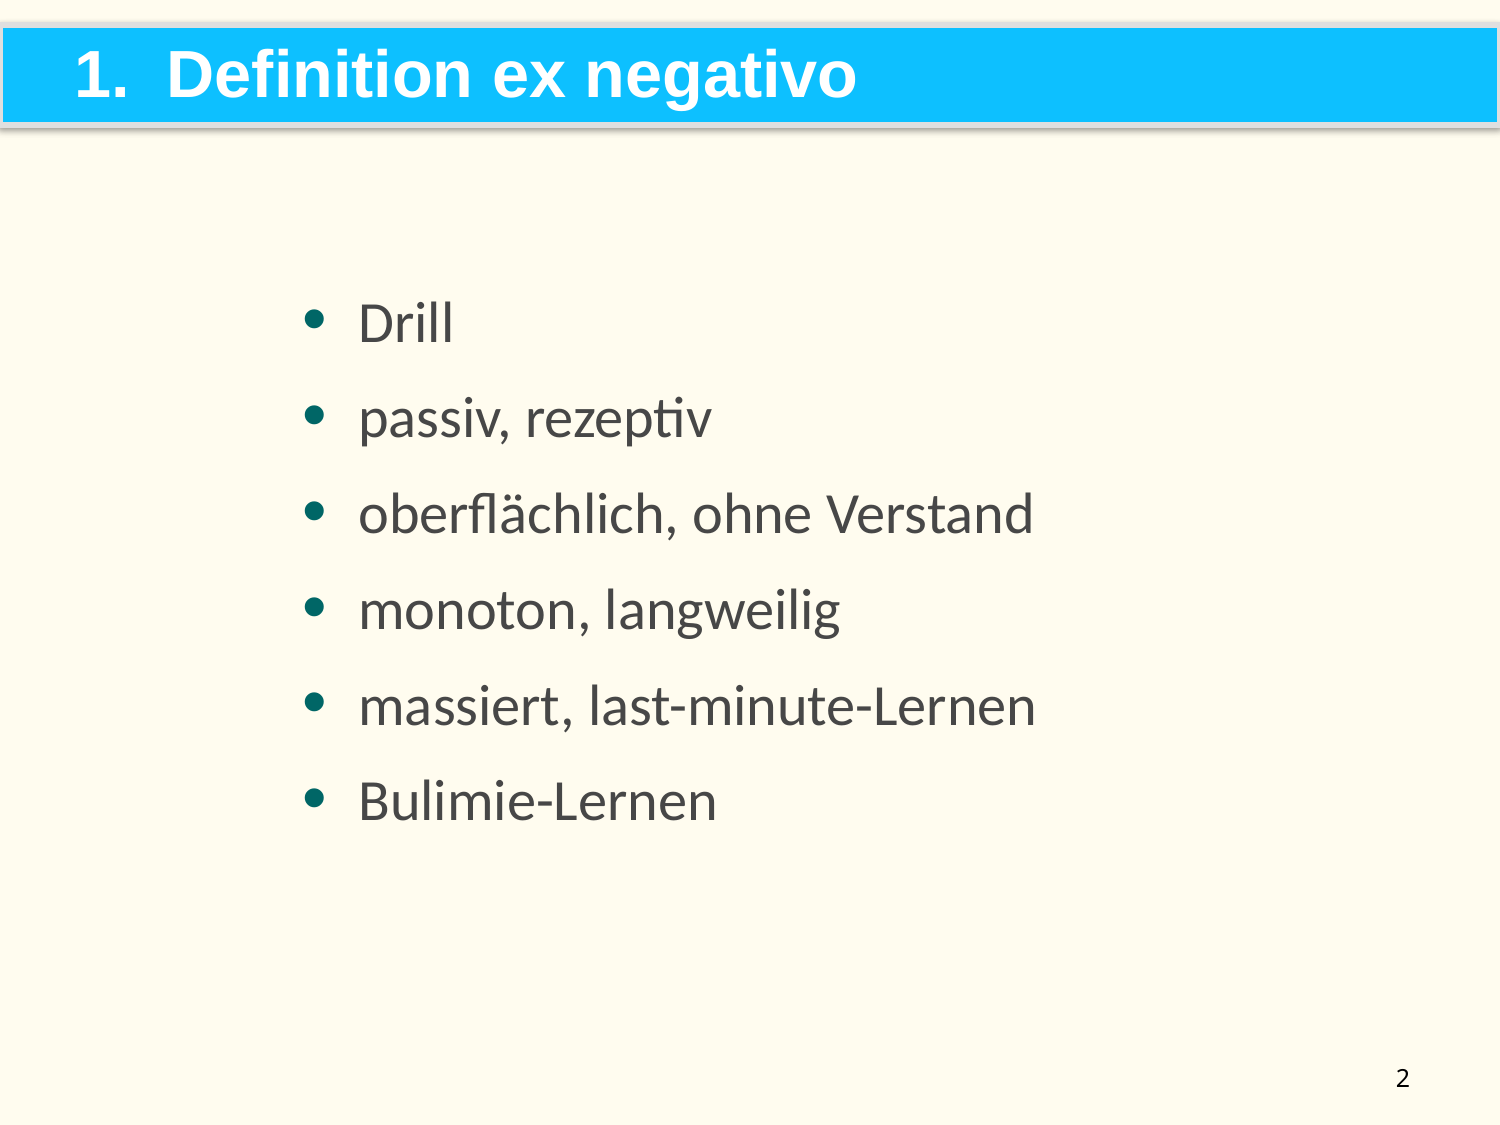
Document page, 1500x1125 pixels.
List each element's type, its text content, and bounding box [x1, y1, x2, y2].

text_box Drill passiv, rezeptiv oberflächlich, ohne Verstand monoton, langweilig massiert, last-minute-Lernen Bulimie-Lernen [287, 262, 1338, 871]
text_box 1. Definition ex negativo [0, 22, 1500, 128]
slide_number 2 [1074, 1024, 1426, 1101]
